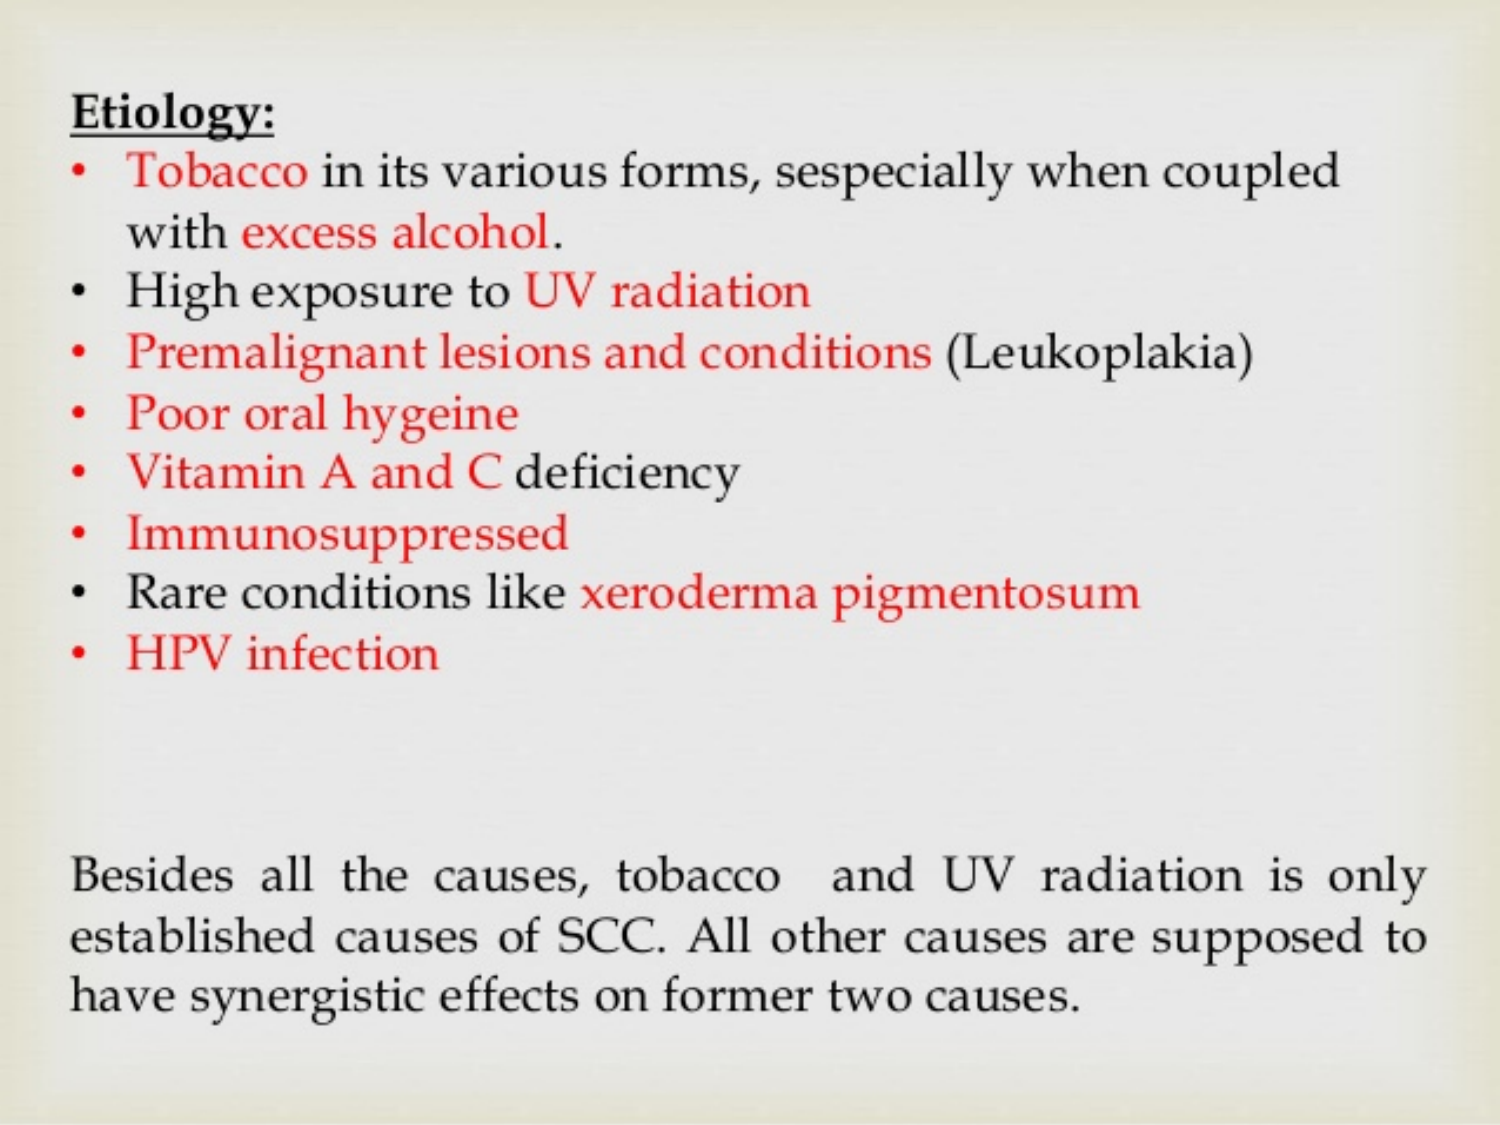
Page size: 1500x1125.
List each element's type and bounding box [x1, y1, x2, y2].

list [0, 0, 1500, 1125]
